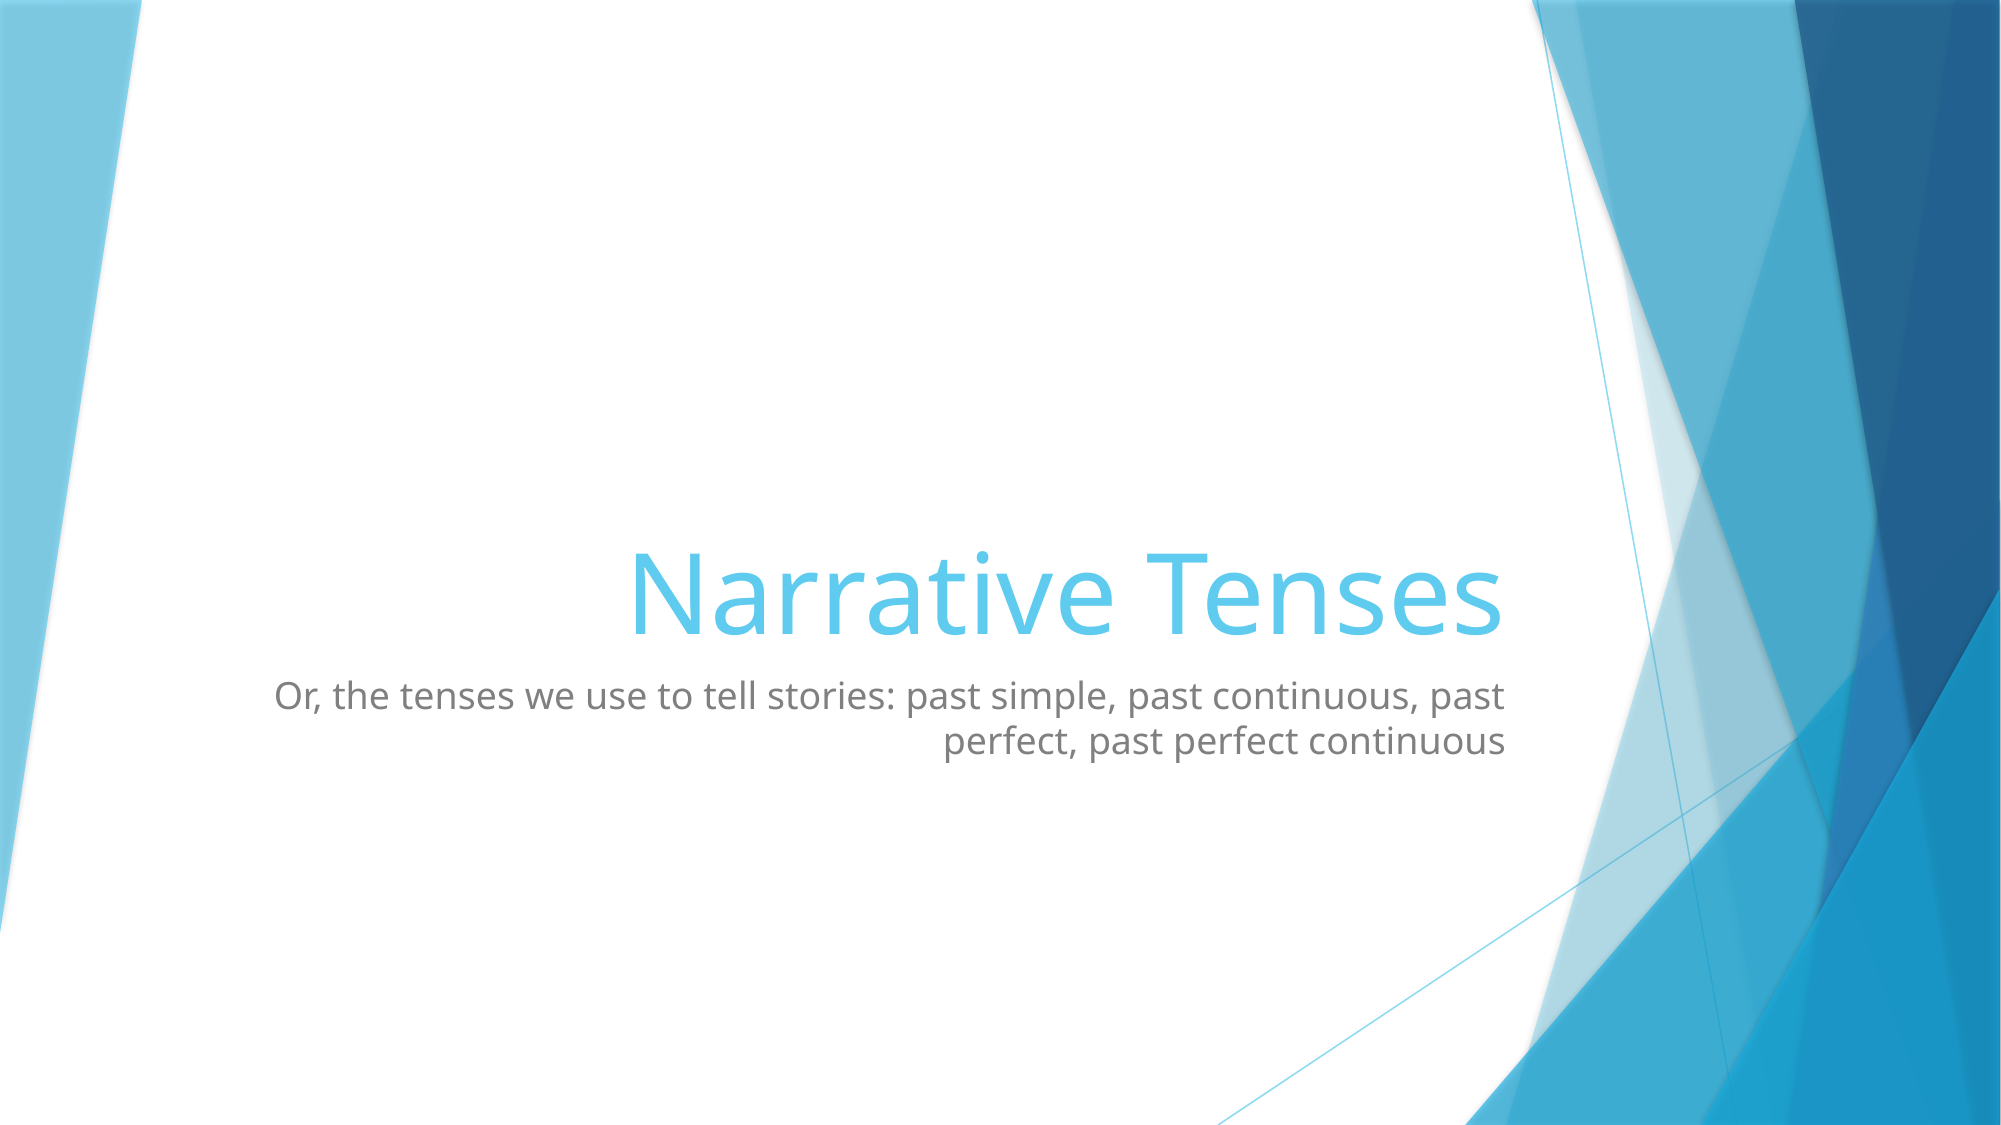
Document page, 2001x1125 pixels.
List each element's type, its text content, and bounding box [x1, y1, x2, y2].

title Narrative Tenses [247, 394, 1522, 664]
subtitle Or, the tenses we use to tell stories: past simple, past continuous, past perfect, past perfect continuous [247, 664, 1522, 845]
